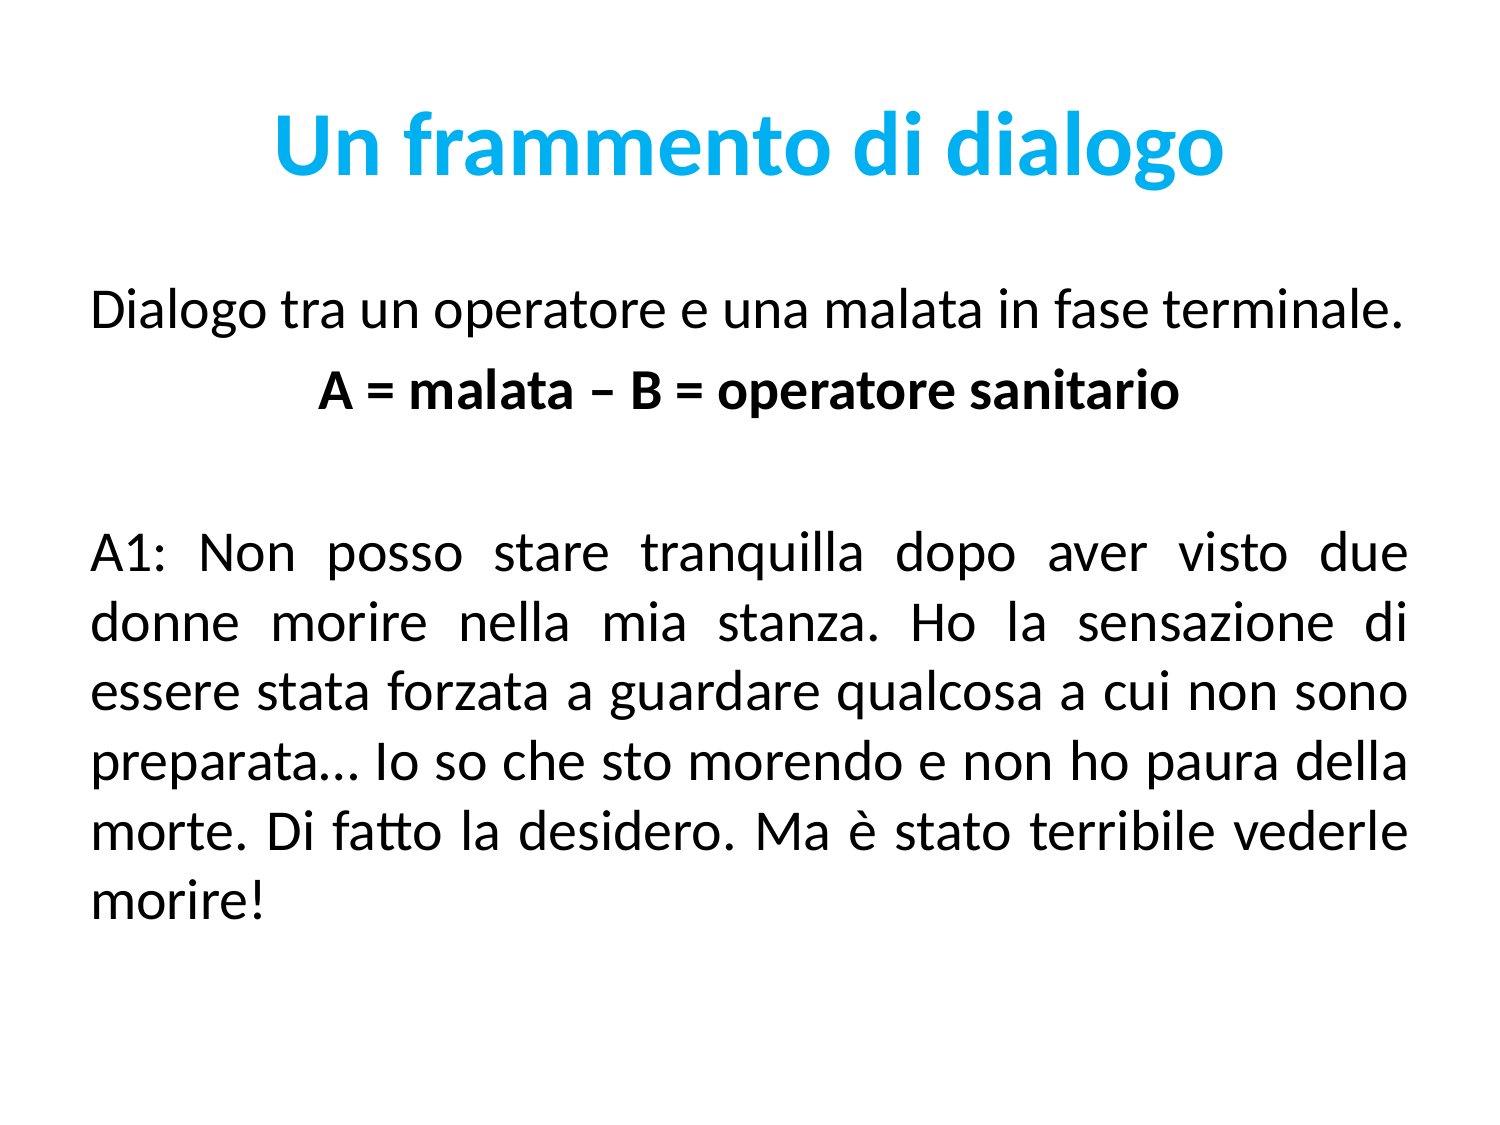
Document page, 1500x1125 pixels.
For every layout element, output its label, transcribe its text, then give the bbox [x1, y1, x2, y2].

list Dialogo tra un operatore e una malata in fase terminale. A = malata – B = operatore sanitario A1: Non posso stare tranquilla dopo aver visto due donne morire nella mia stanza. Ho la sensazione di essere stata forzata a guardare qualcosa a cui non sono preparata… Io so che sto morendo e non ho paura della morte. Di fatto la desidero. Ma è stato terribile vederle morire! [75, 262, 1425, 1005]
title Un frammento di dialogo [75, 45, 1425, 233]
